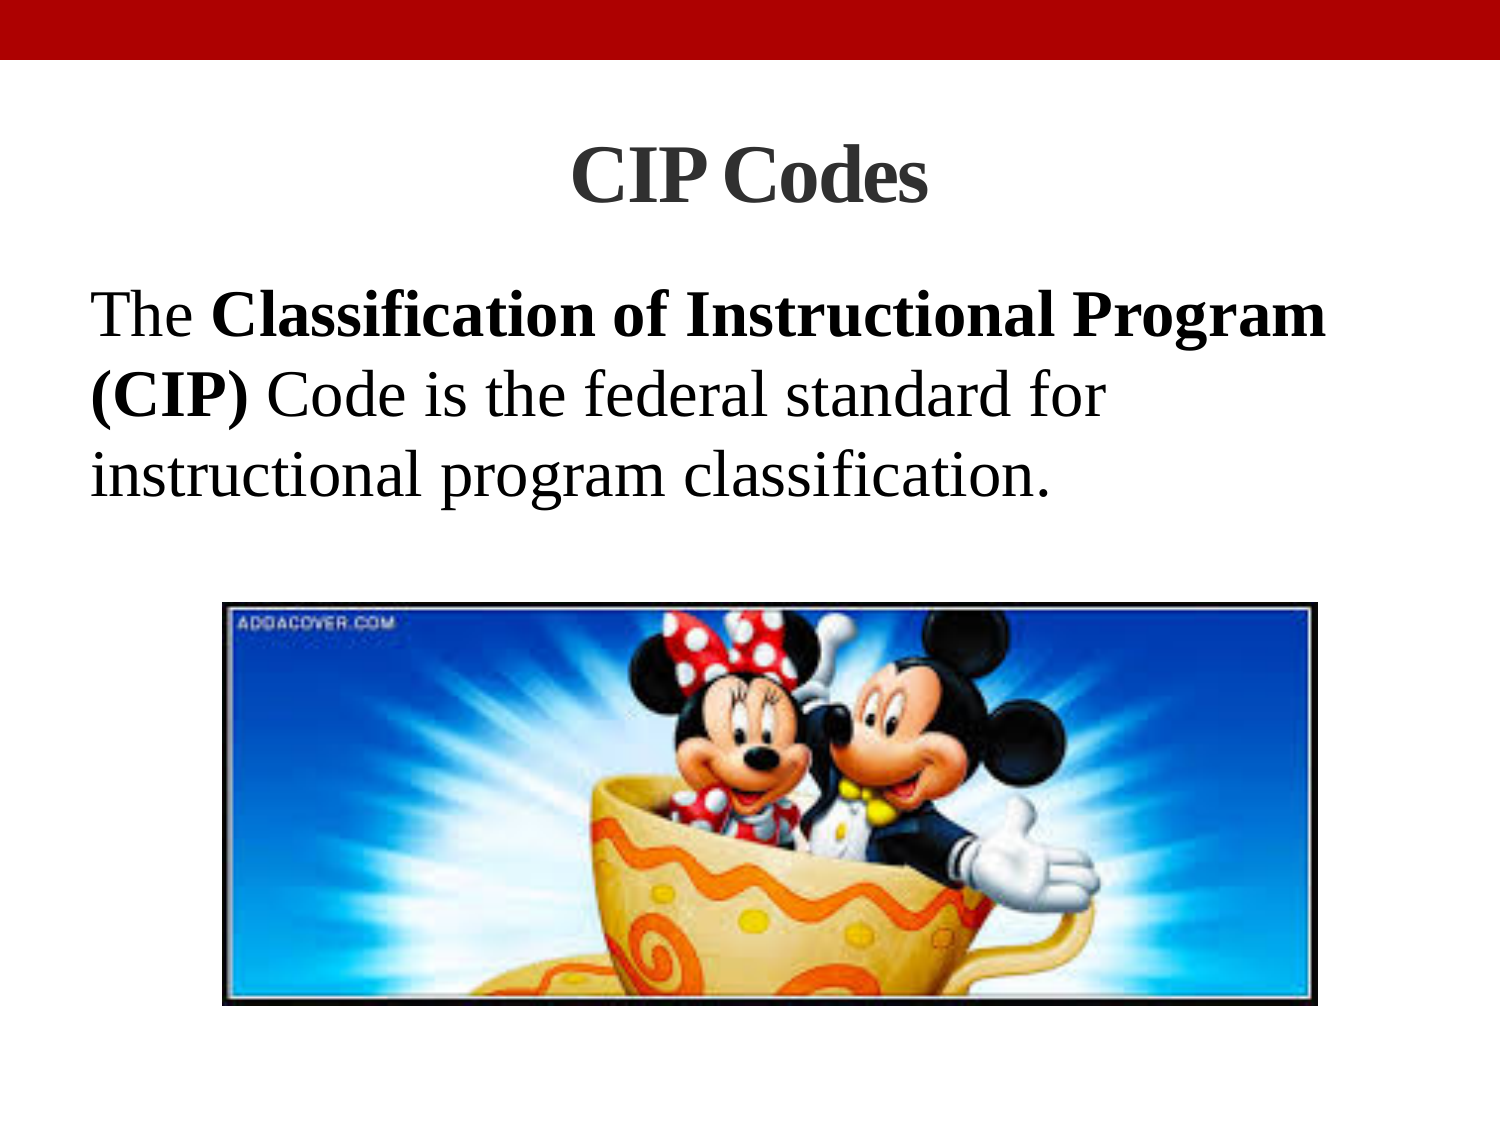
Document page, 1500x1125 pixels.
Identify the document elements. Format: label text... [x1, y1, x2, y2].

picture [222, 601, 1318, 1006]
list The Classification of Instructional Program (CIP) Code is the federal standard for instructional program classification. [75, 262, 1425, 1063]
title CIP Codes [75, 87, 1425, 250]
